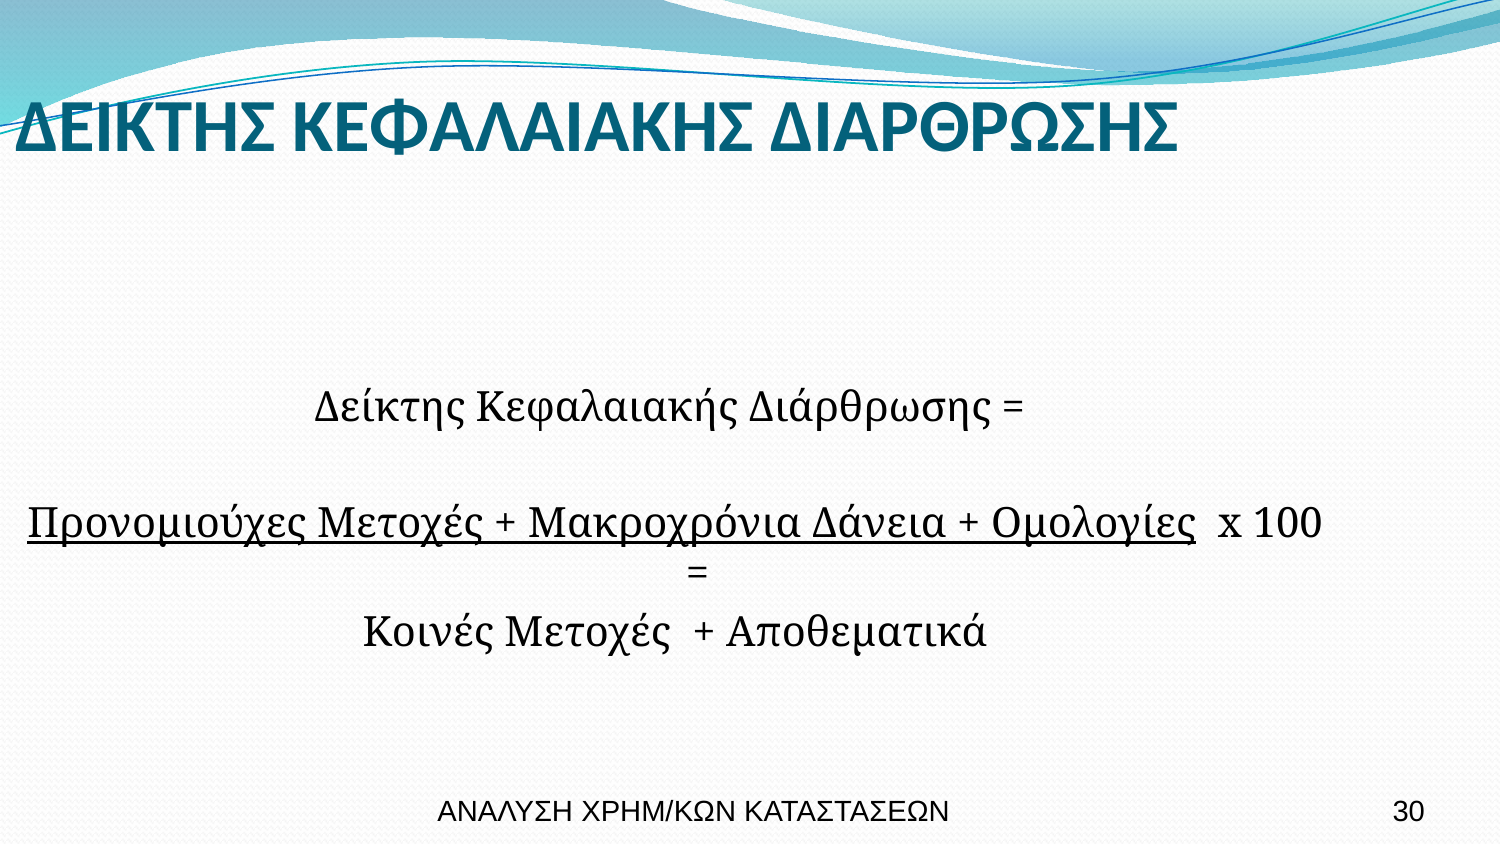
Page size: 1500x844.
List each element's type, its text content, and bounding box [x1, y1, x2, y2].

footer ΑΝΑΛΥΣΗ ΧΡΗΜ/ΚΩΝ ΚΑΤΑΣΤΑΣΕΩΝ [437, 782, 988, 827]
list Δείκτης Κεφαλαιακής Διάρθρωσης = Προνομιούχες Μετοχές + Μακροχρόνια Δάνεια + Ομολογίες x 100 = Κοινές Μετοχές + Αποθεματικά [0, 196, 1350, 754]
title ΔΕΙΚΤΗΣ ΚΕΦΑΛΑΙΑΚΗΣ ΔΙΑΡΘΡΩΣΗΣ [0, 33, 1350, 175]
slide_number 30 [1299, 782, 1425, 827]
